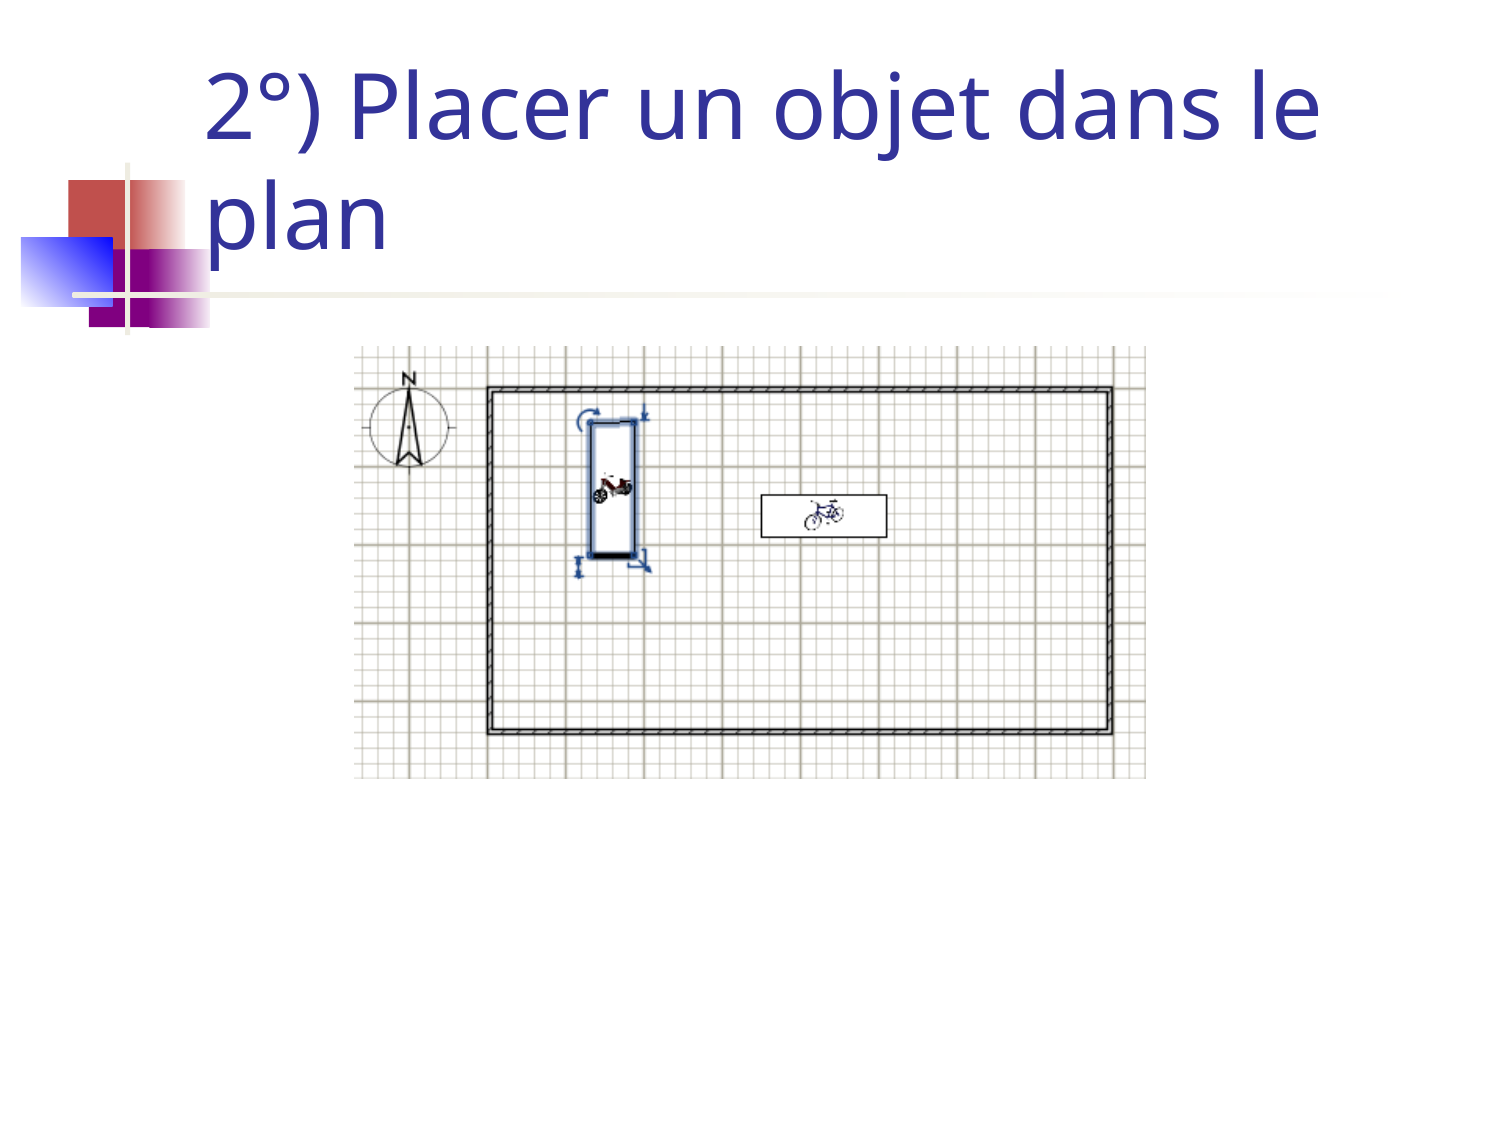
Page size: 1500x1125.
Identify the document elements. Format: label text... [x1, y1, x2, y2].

text_box [193, 331, 1469, 1006]
picture [354, 345, 1146, 780]
text_box 2°) Placer un objet dans le plan [188, 35, 1467, 275]
